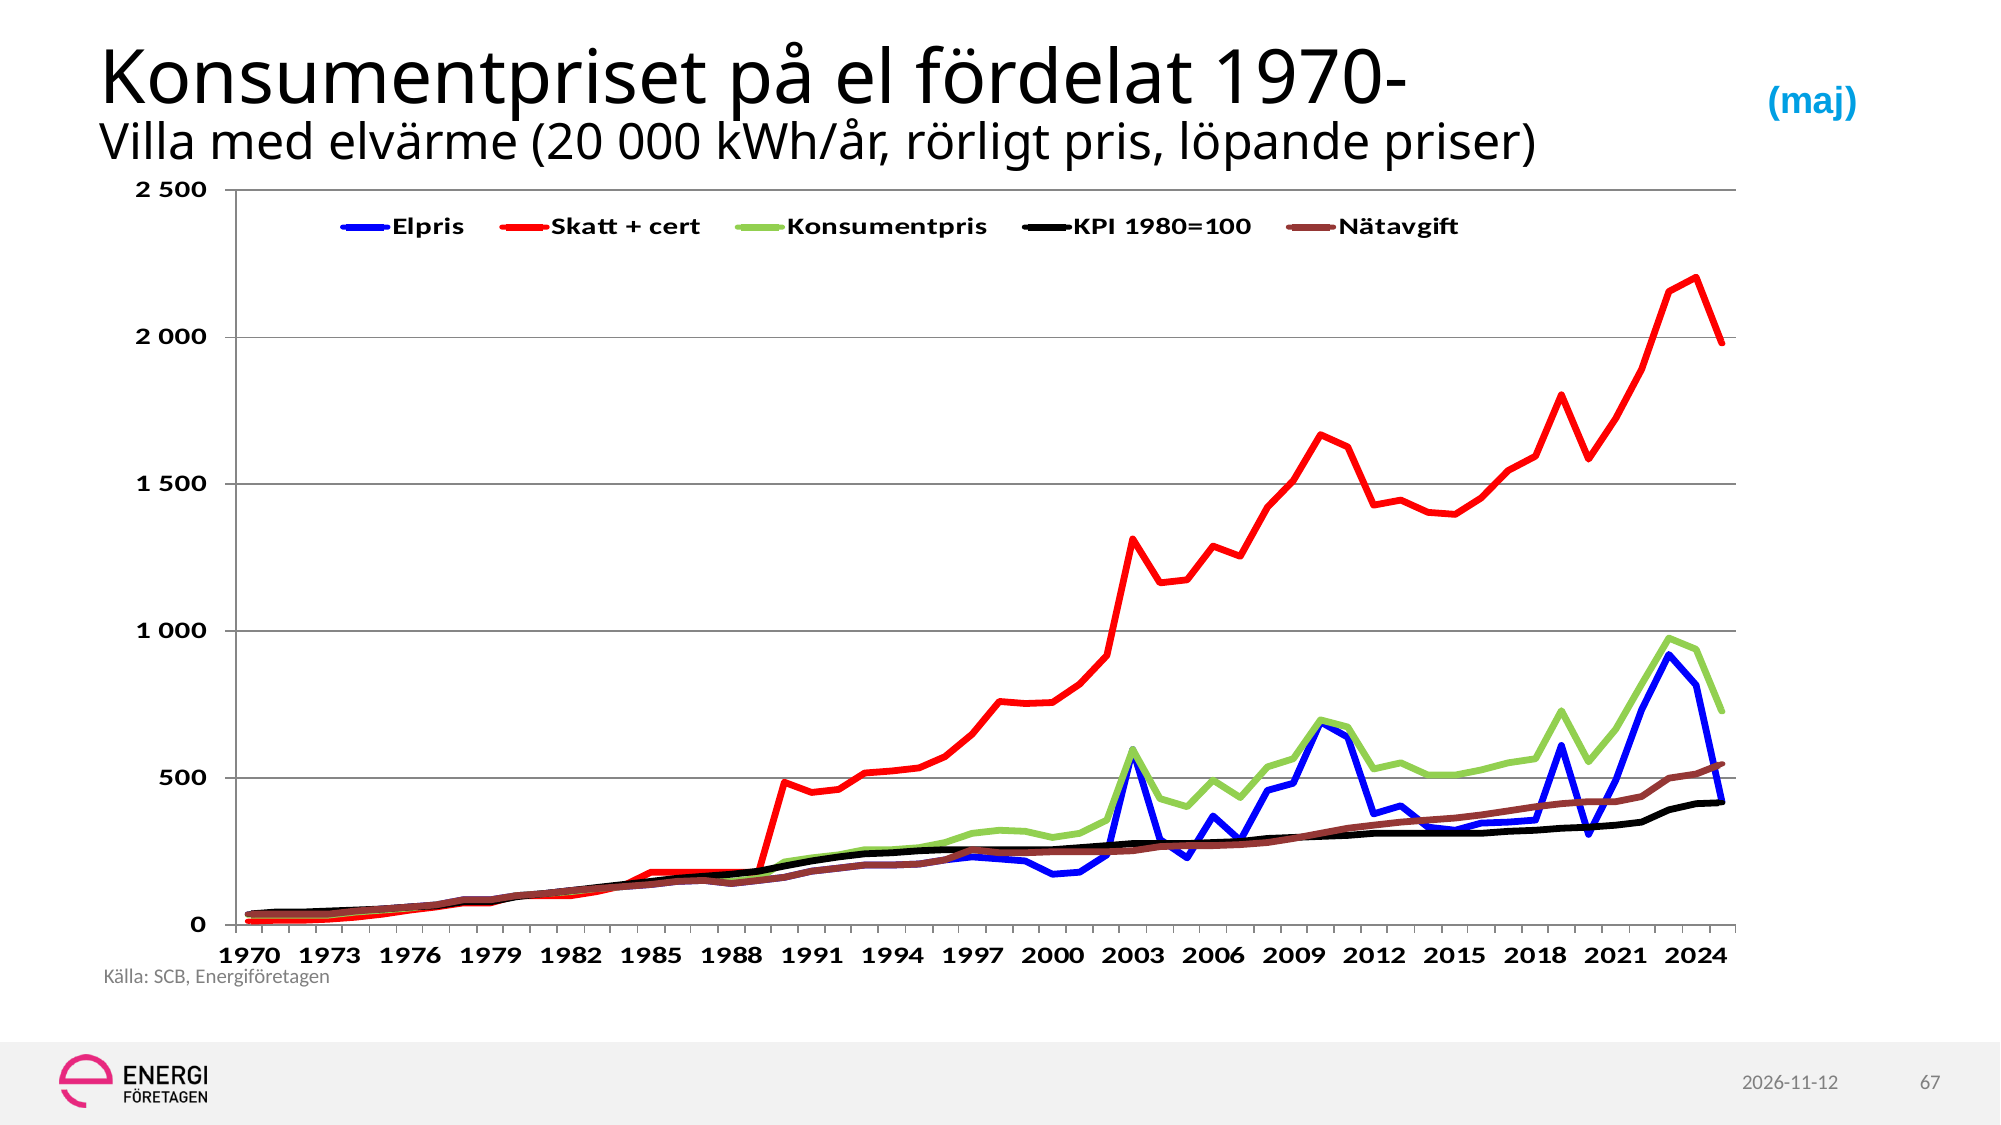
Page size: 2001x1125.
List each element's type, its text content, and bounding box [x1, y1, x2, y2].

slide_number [1742, 1068, 1854, 1099]
slide_number 67 [1882, 1068, 1941, 1099]
title Konsumentpriset på el fördelat 1970- Villa med elvärme (20 000 kWh/år, rörligt pris, löpande priser) [99, 30, 1900, 170]
picture [59, 1054, 207, 1108]
picture [109, 159, 1789, 989]
picture [1759, 75, 1992, 125]
